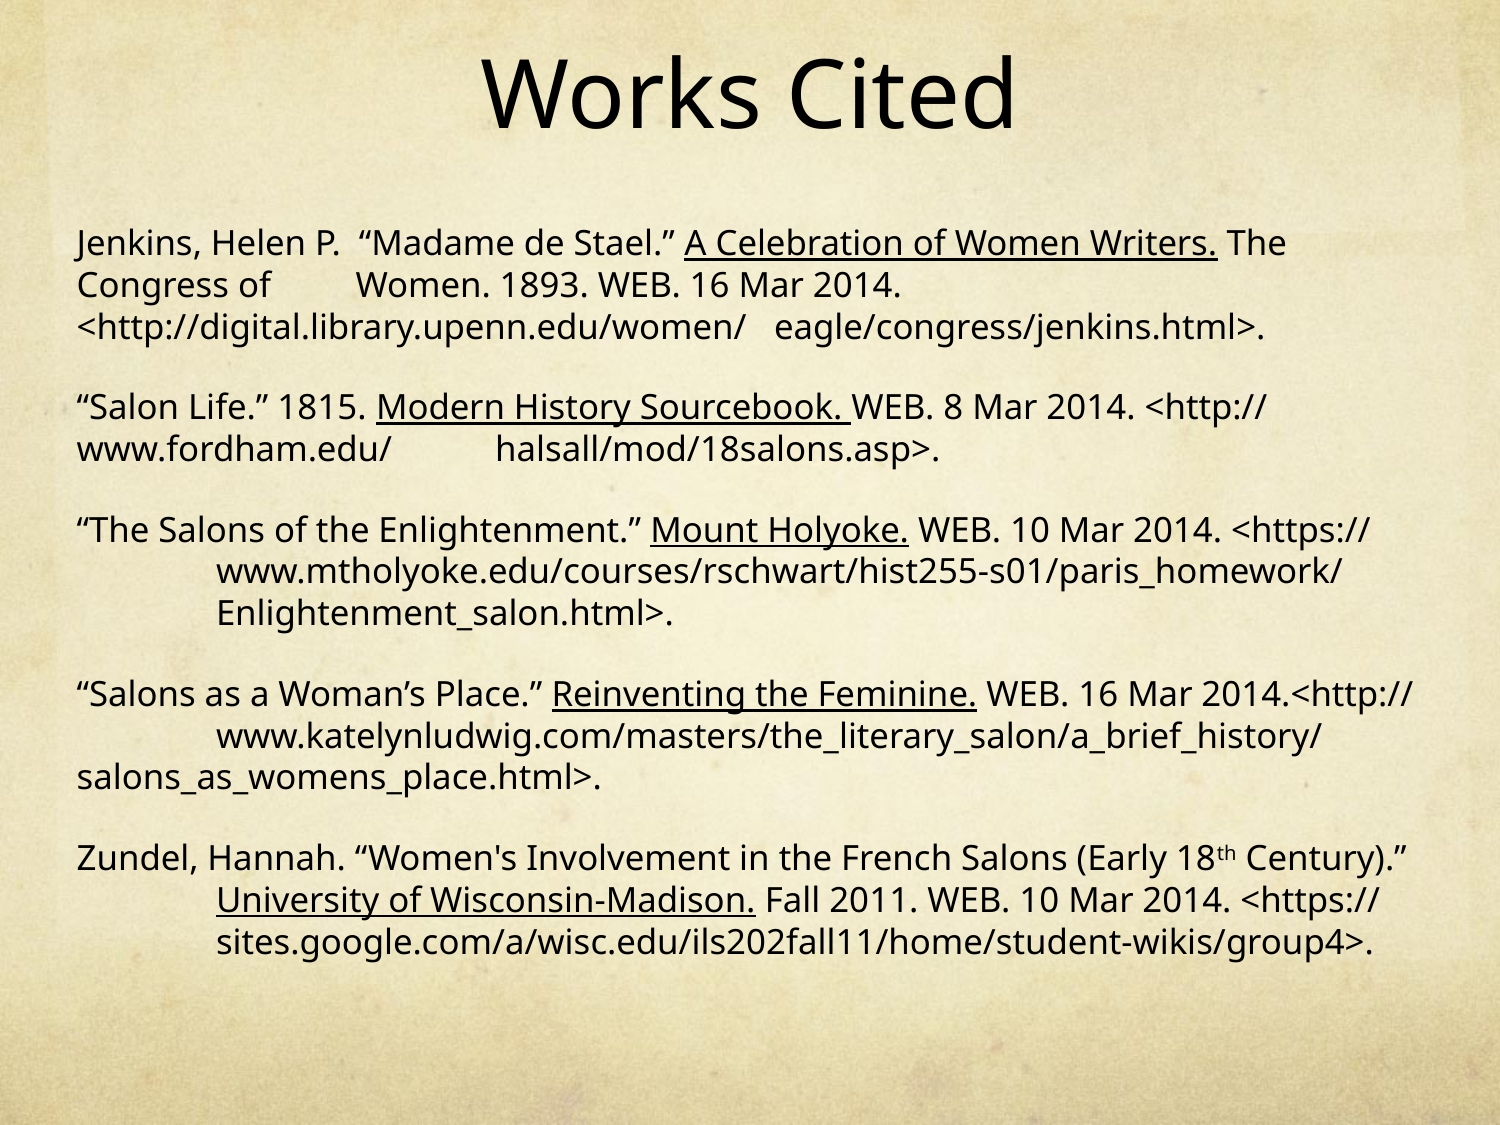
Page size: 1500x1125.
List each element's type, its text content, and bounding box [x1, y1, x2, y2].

picture [0, 0, 1500, 1125]
list Jenkins, Helen P. “Madame de Stael.” A Celebration of Women Writers. The Congress of Women. 1893. WEB. 16 Mar 2014. <http://digital.library.upenn.edu/women/ eagle/congress/jenkins.html>. “Salon Life.” 1815. Modern History Sourcebook. WEB. 8 Mar 2014. <http:// www.fordham.edu/ halsall/mod/18salons.asp>. “The Salons of the Enlightenment.” Mount Holyoke. WEB. 10 Mar 2014. <https:// www.mtholyoke.edu/courses/rschwart/hist255-s01/paris_homework/ Enlightenment_salon.html>. “Salons as a Woman’s Place.” Reinventing the Feminine. WEB. 16 Mar 2014.<http:// www.katelynludwig.com/masters/the_literary_salon/a_brief_history/ salons_as_womens_place.html>. Zundel, Hannah. “Women's Involvement in the French Salons (Early 18th Century).” University of Wisconsin-Madison. Fall 2011. WEB. 10 Mar 2014. <https:// sites.google.com/a/wisc.edu/ils202fall11/home/student-wikis/group4>. [61, 213, 1449, 980]
title Works Cited [150, 30, 1350, 150]
